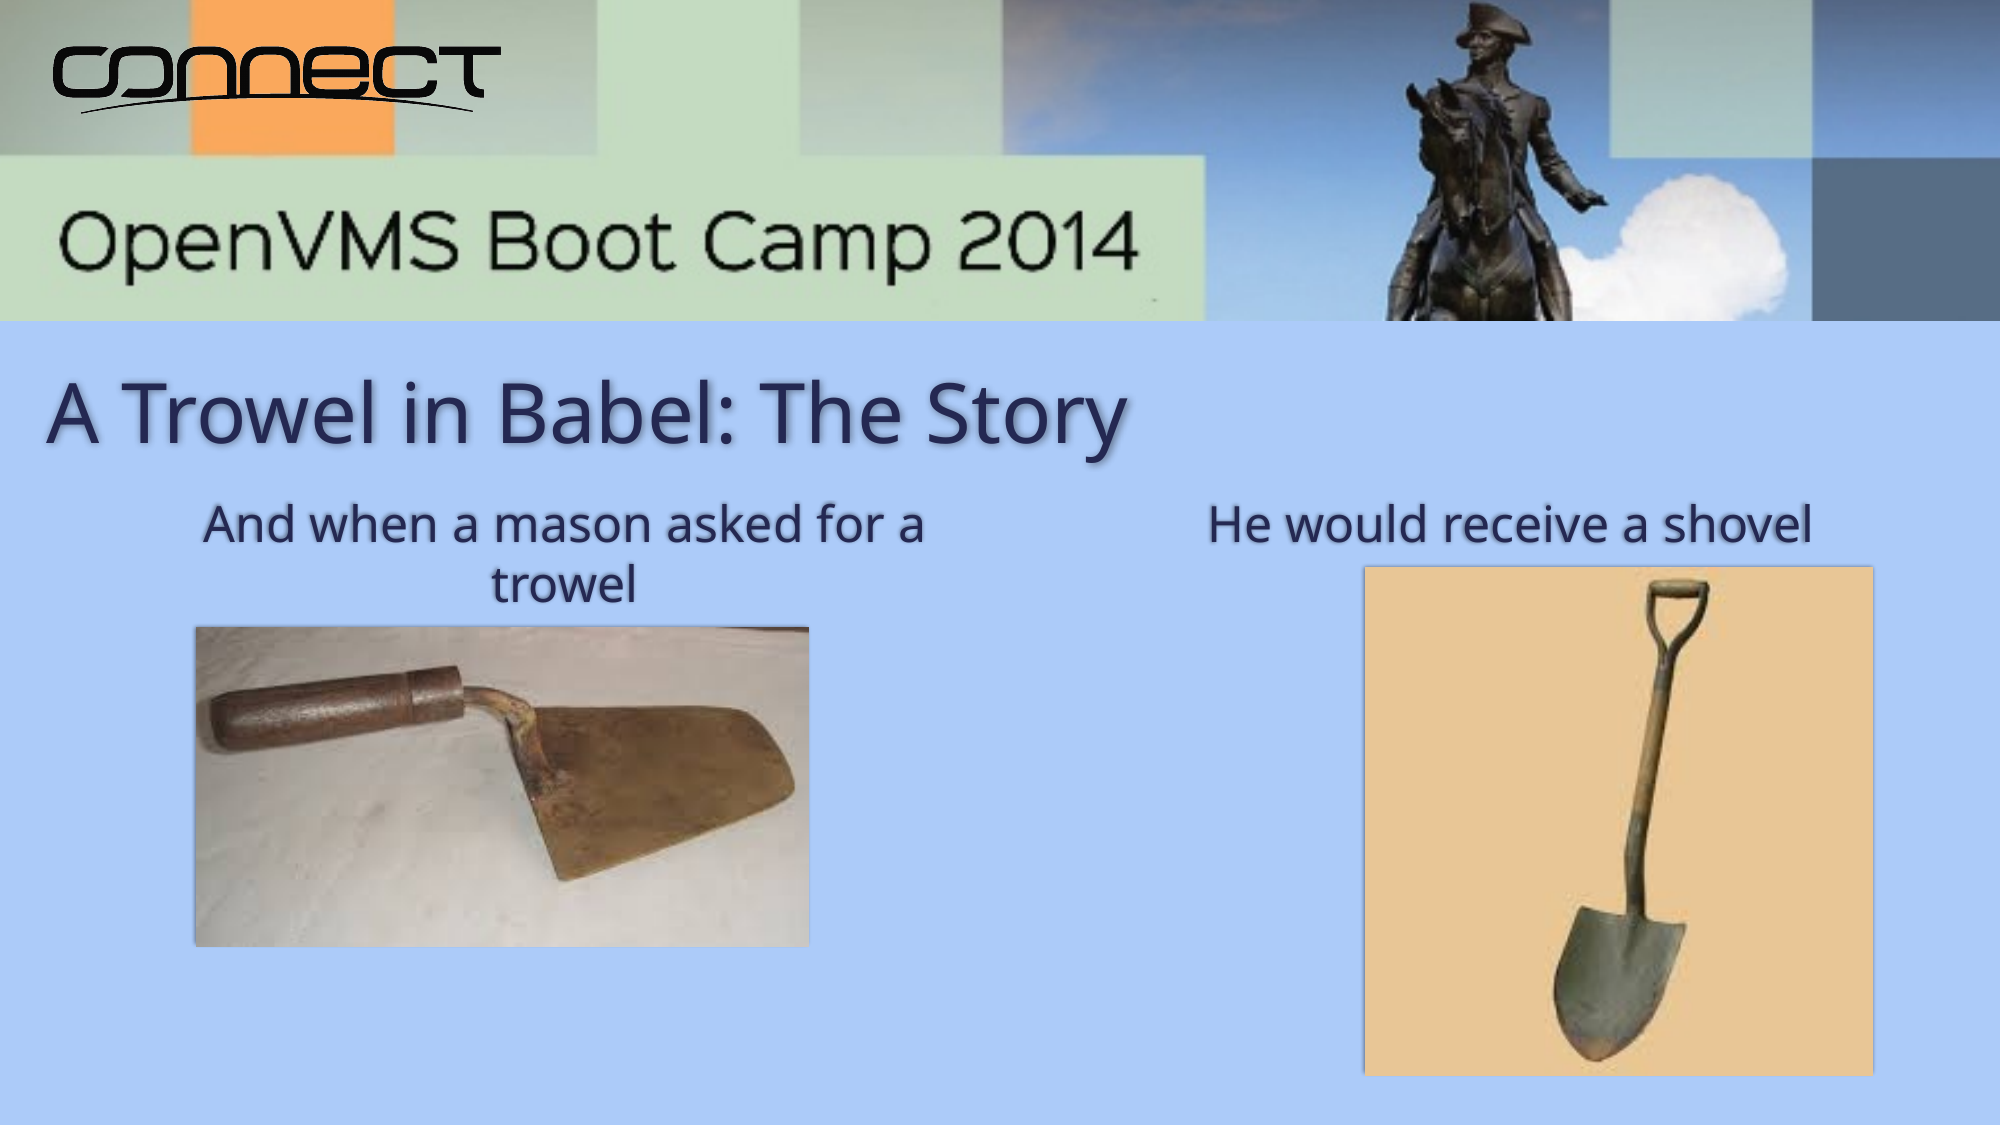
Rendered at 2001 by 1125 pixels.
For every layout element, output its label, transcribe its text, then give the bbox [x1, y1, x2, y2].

picture [0, 0, 2000, 321]
list He would receive a shovel [1109, 470, 1913, 561]
title A Trowel in Babel: The Story [31, 330, 1938, 490]
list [196, 627, 809, 947]
list And when a mason asked for a trowel [165, 531, 965, 621]
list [1365, 567, 1873, 1076]
